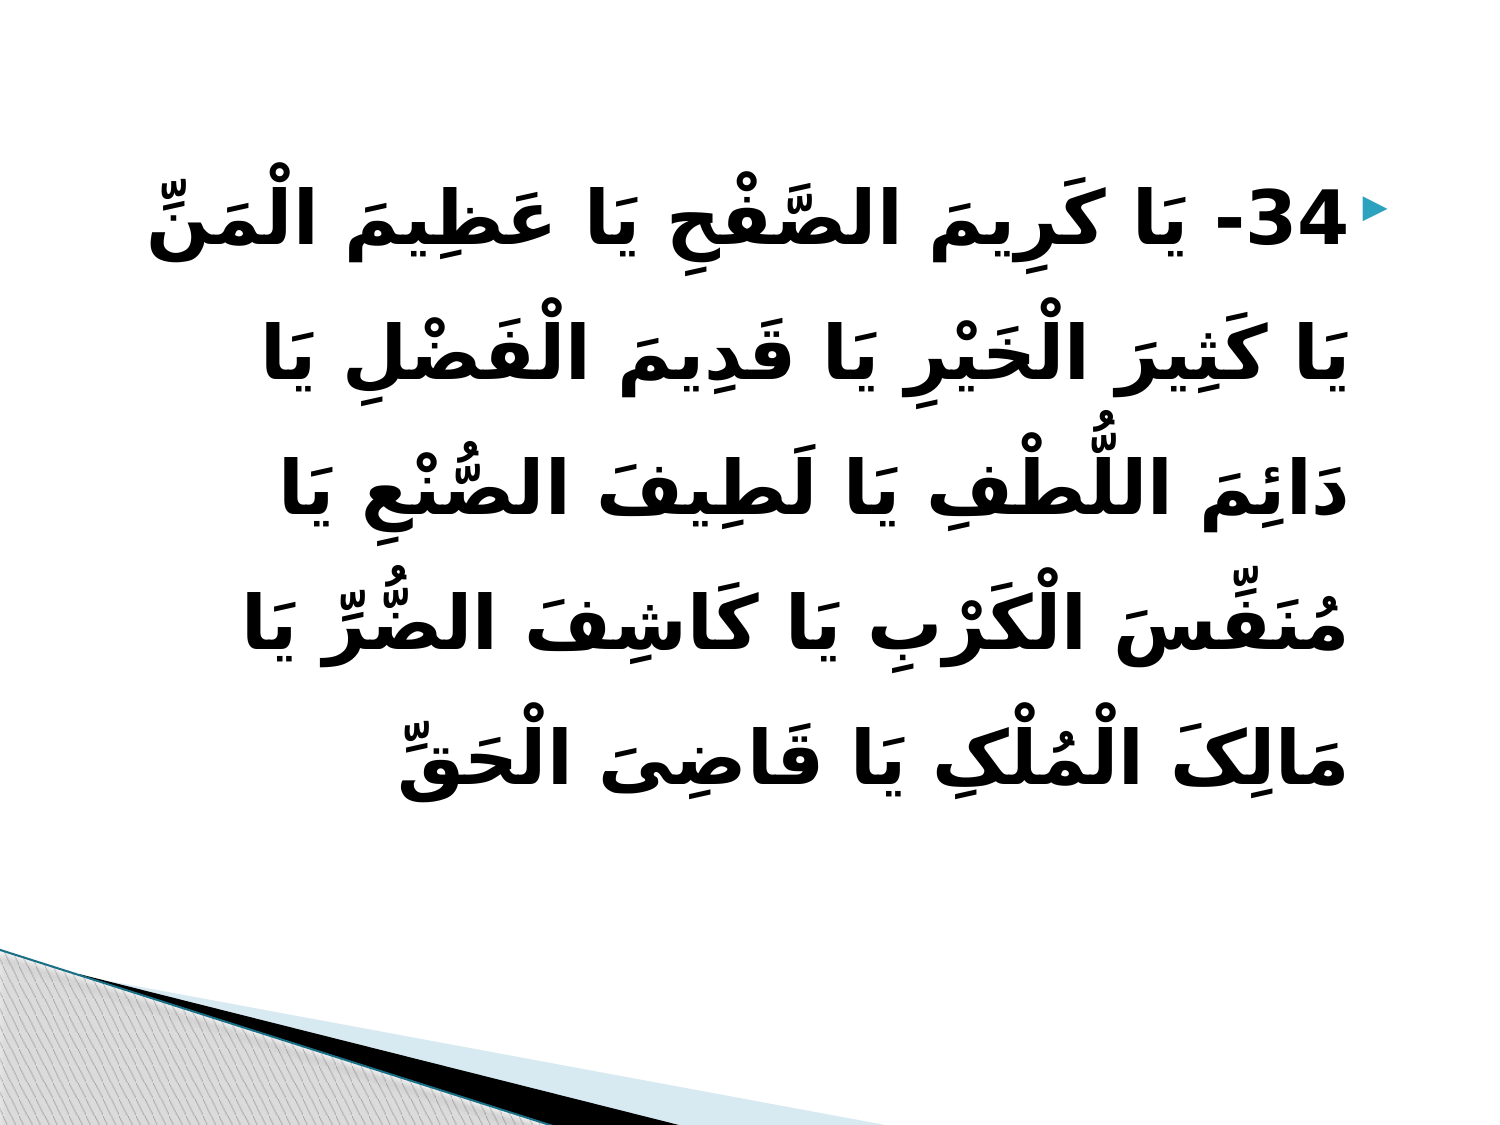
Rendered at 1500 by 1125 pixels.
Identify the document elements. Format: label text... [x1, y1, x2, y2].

list 34- یَا کَرِیمَ الصَّفْحِ یَا عَظِیمَ الْمَنِّ یَا کَثِیرَ الْخَیْرِ یَا قَدِیمَ الْفَضْلِ یَا دَائِمَ اللُّطْفِ یَا لَطِیفَ الصُّنْعِ یَا مُنَفِّسَ الْکَرْبِ یَا کَاشِفَ الضُّرِّ یَا مَالِکَ الْمُلْکِ یَا قَاضِیَ الْحَقِّ [75, 117, 1425, 1000]
